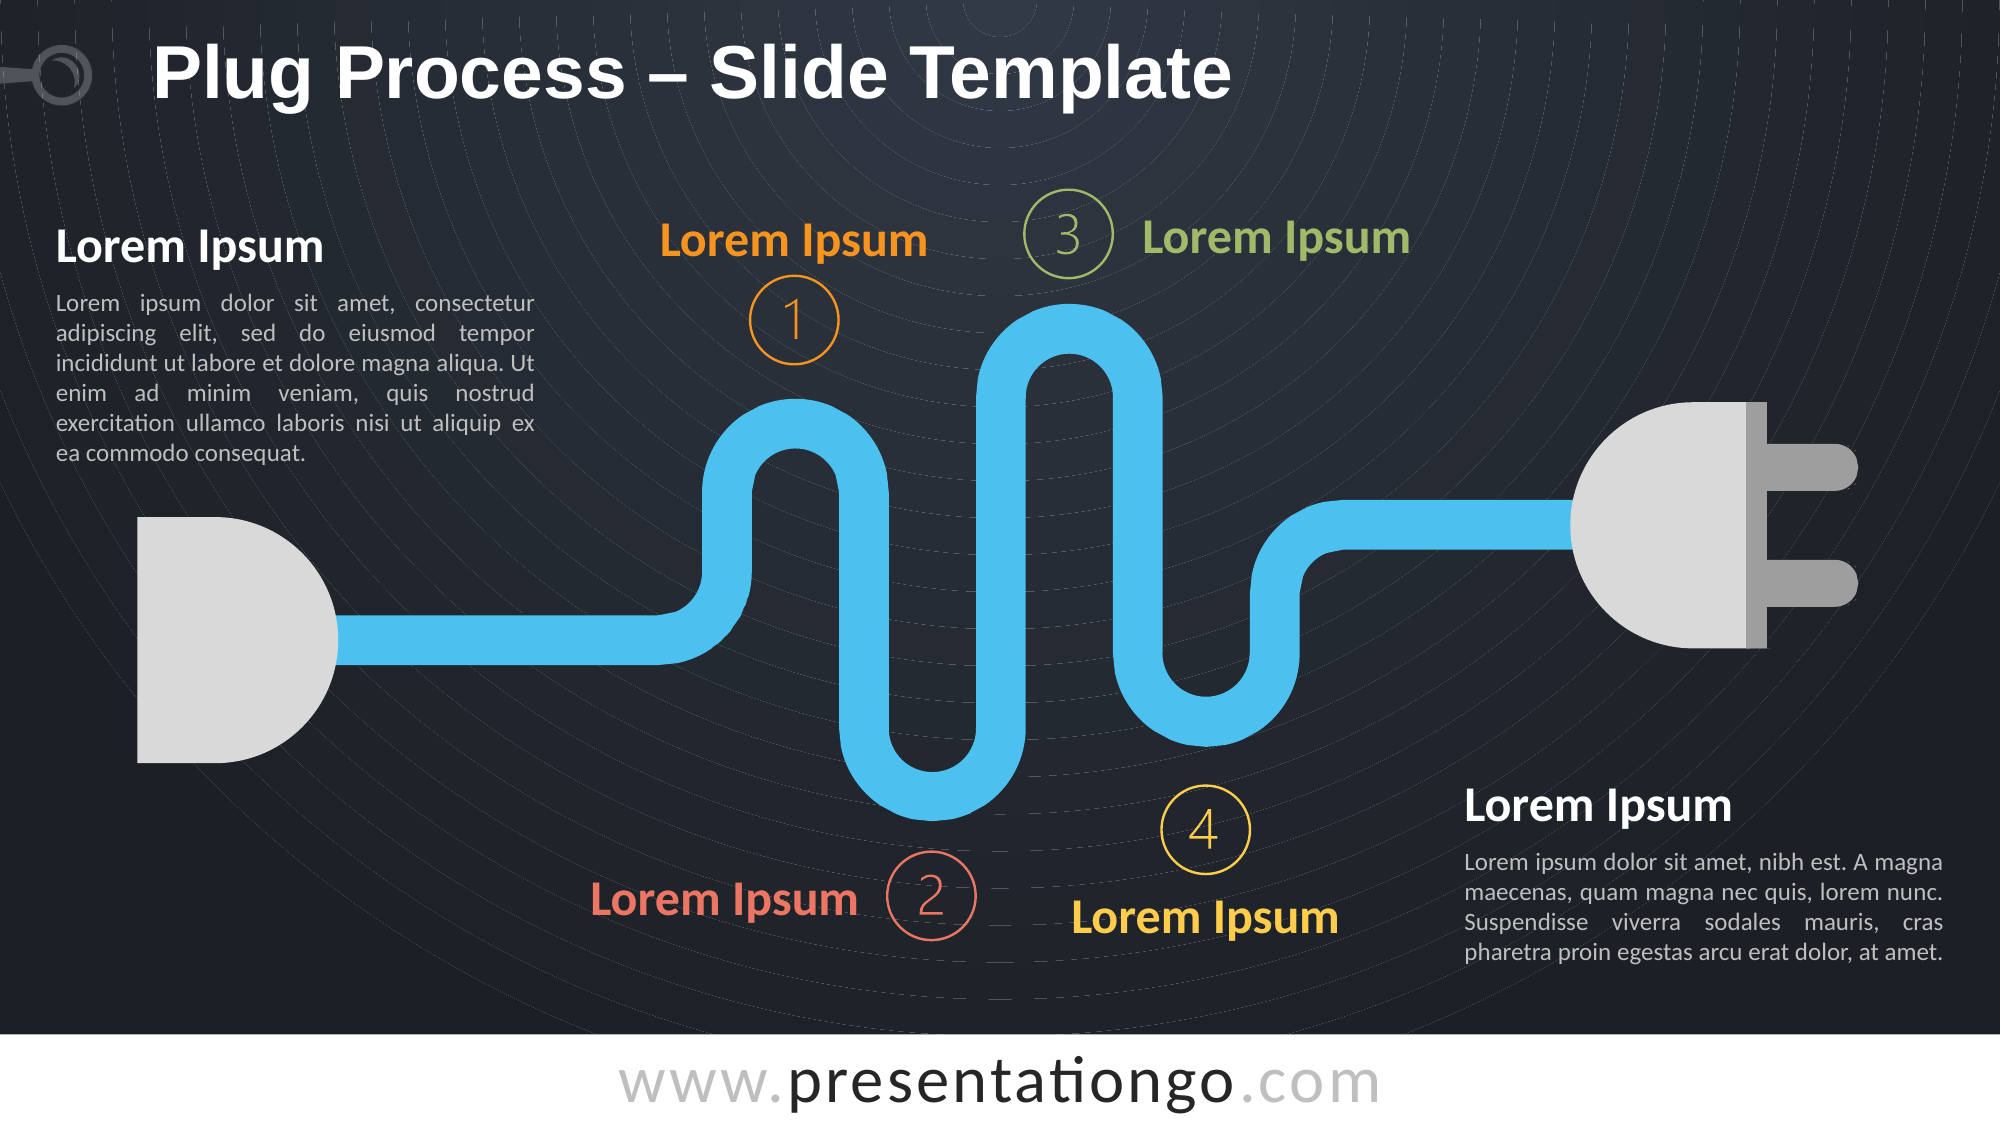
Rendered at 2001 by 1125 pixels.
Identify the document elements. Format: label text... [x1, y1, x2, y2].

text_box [1464, 763, 1945, 975]
text_box Lorem Ipsum [1061, 876, 1351, 952]
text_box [55, 203, 536, 476]
text_box Lorem Ipsum [570, 857, 860, 933]
text_box Lorem Ipsum [1142, 196, 1432, 272]
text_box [1023, 188, 1114, 280]
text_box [885, 850, 977, 942]
text_box [337, 302, 1570, 823]
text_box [1160, 784, 1252, 876]
title Plug Process – Slide Template [137, 26, 1863, 148]
text_box [136, 516, 340, 765]
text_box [748, 274, 840, 366]
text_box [1570, 402, 1863, 649]
text_box Lorem Ipsum [649, 198, 939, 274]
